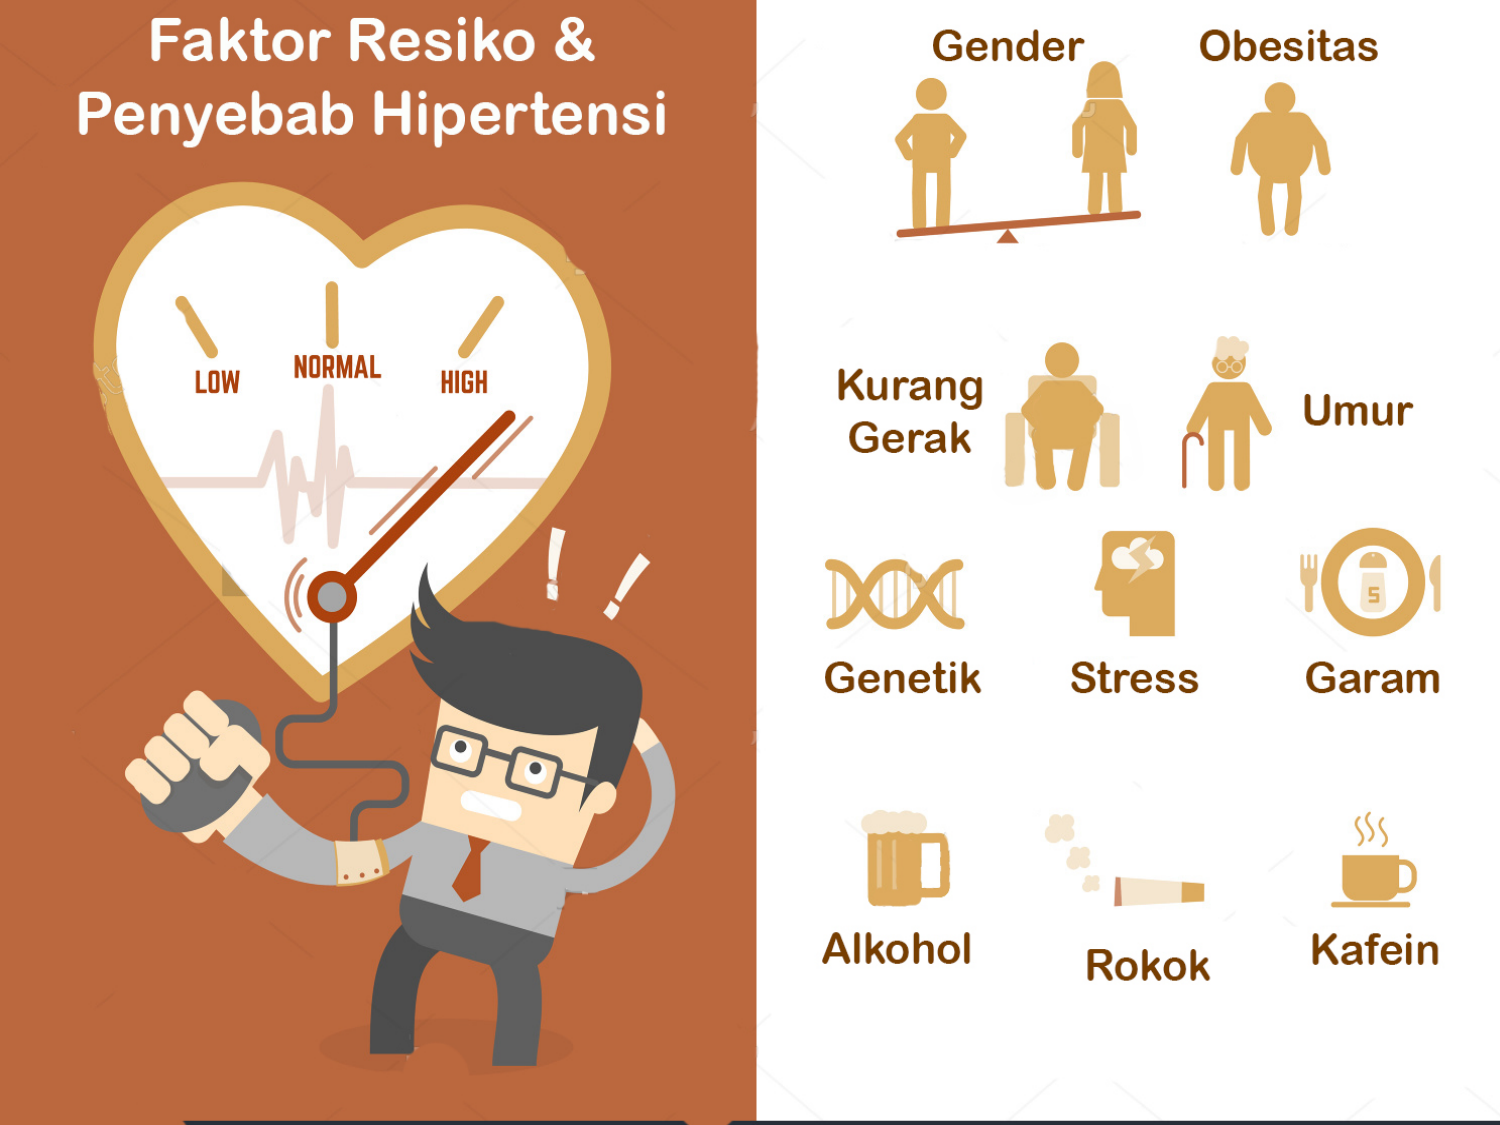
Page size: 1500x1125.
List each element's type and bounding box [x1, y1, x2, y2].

list [0, 0, 1500, 1125]
